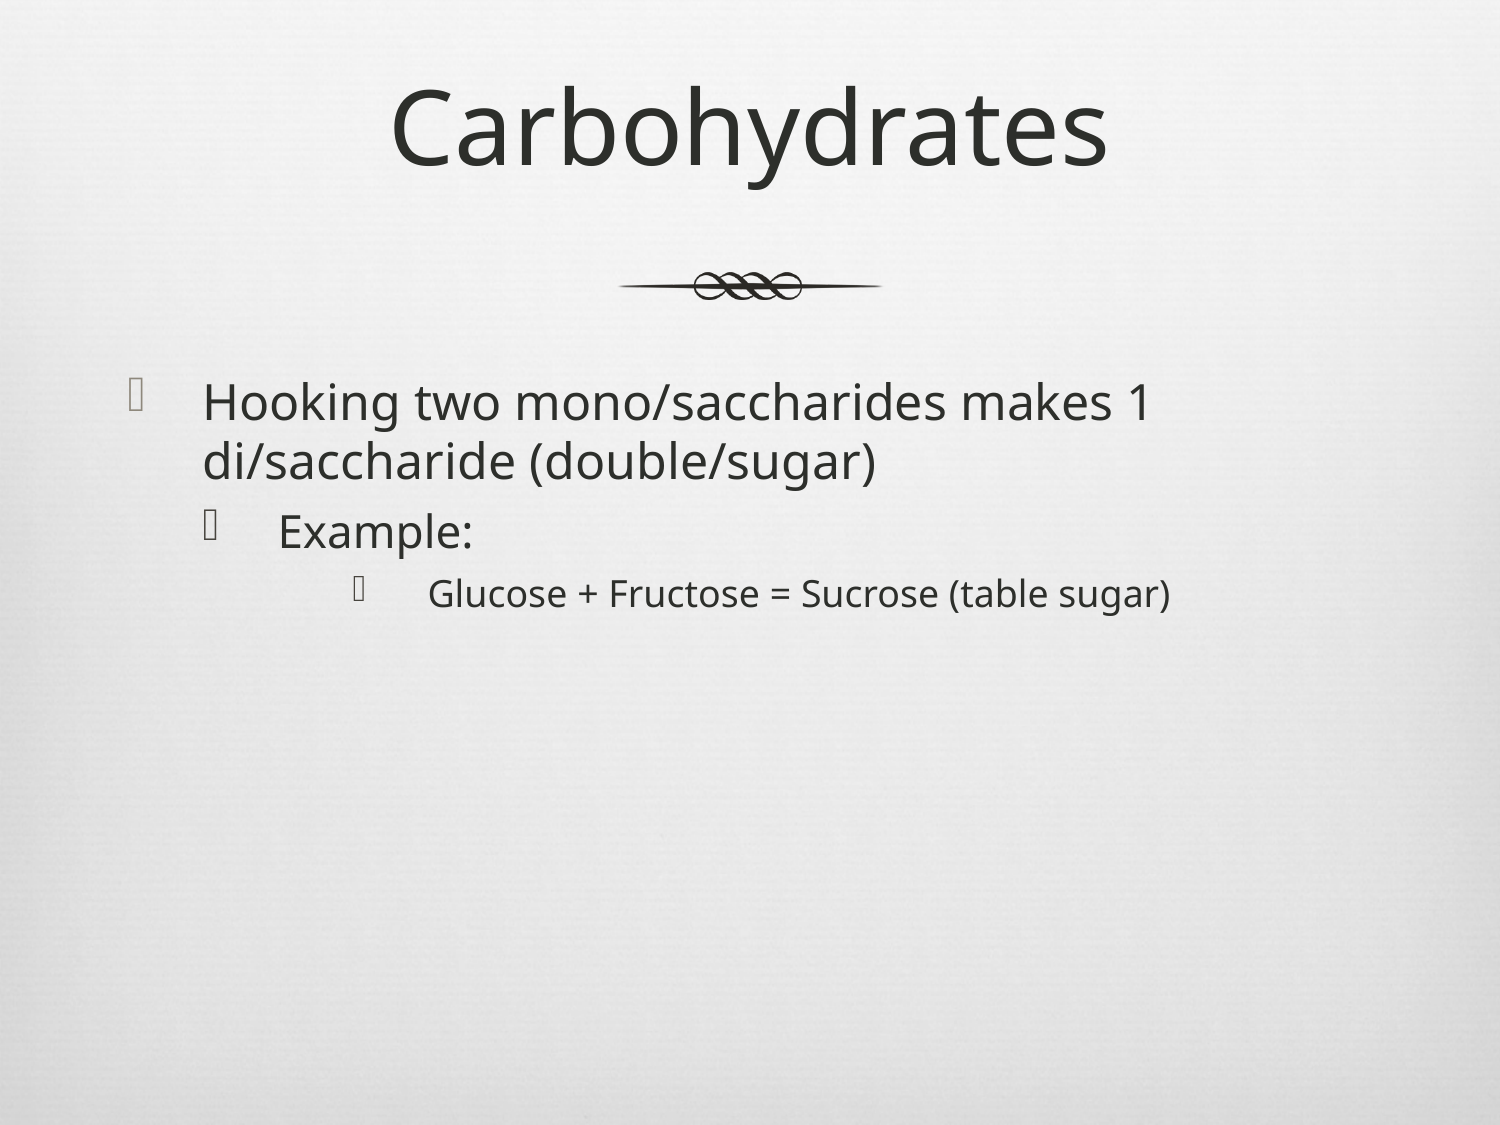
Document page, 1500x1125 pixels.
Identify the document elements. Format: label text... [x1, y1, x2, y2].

picture [615, 272, 885, 300]
title Carbohydrates [112, 11, 1388, 236]
list Hooking two mono/saccharides makes 1 di/saccharide (double/sugar) Example: Glucose + Fructose = Sucrose (table sugar) [112, 362, 1388, 963]
